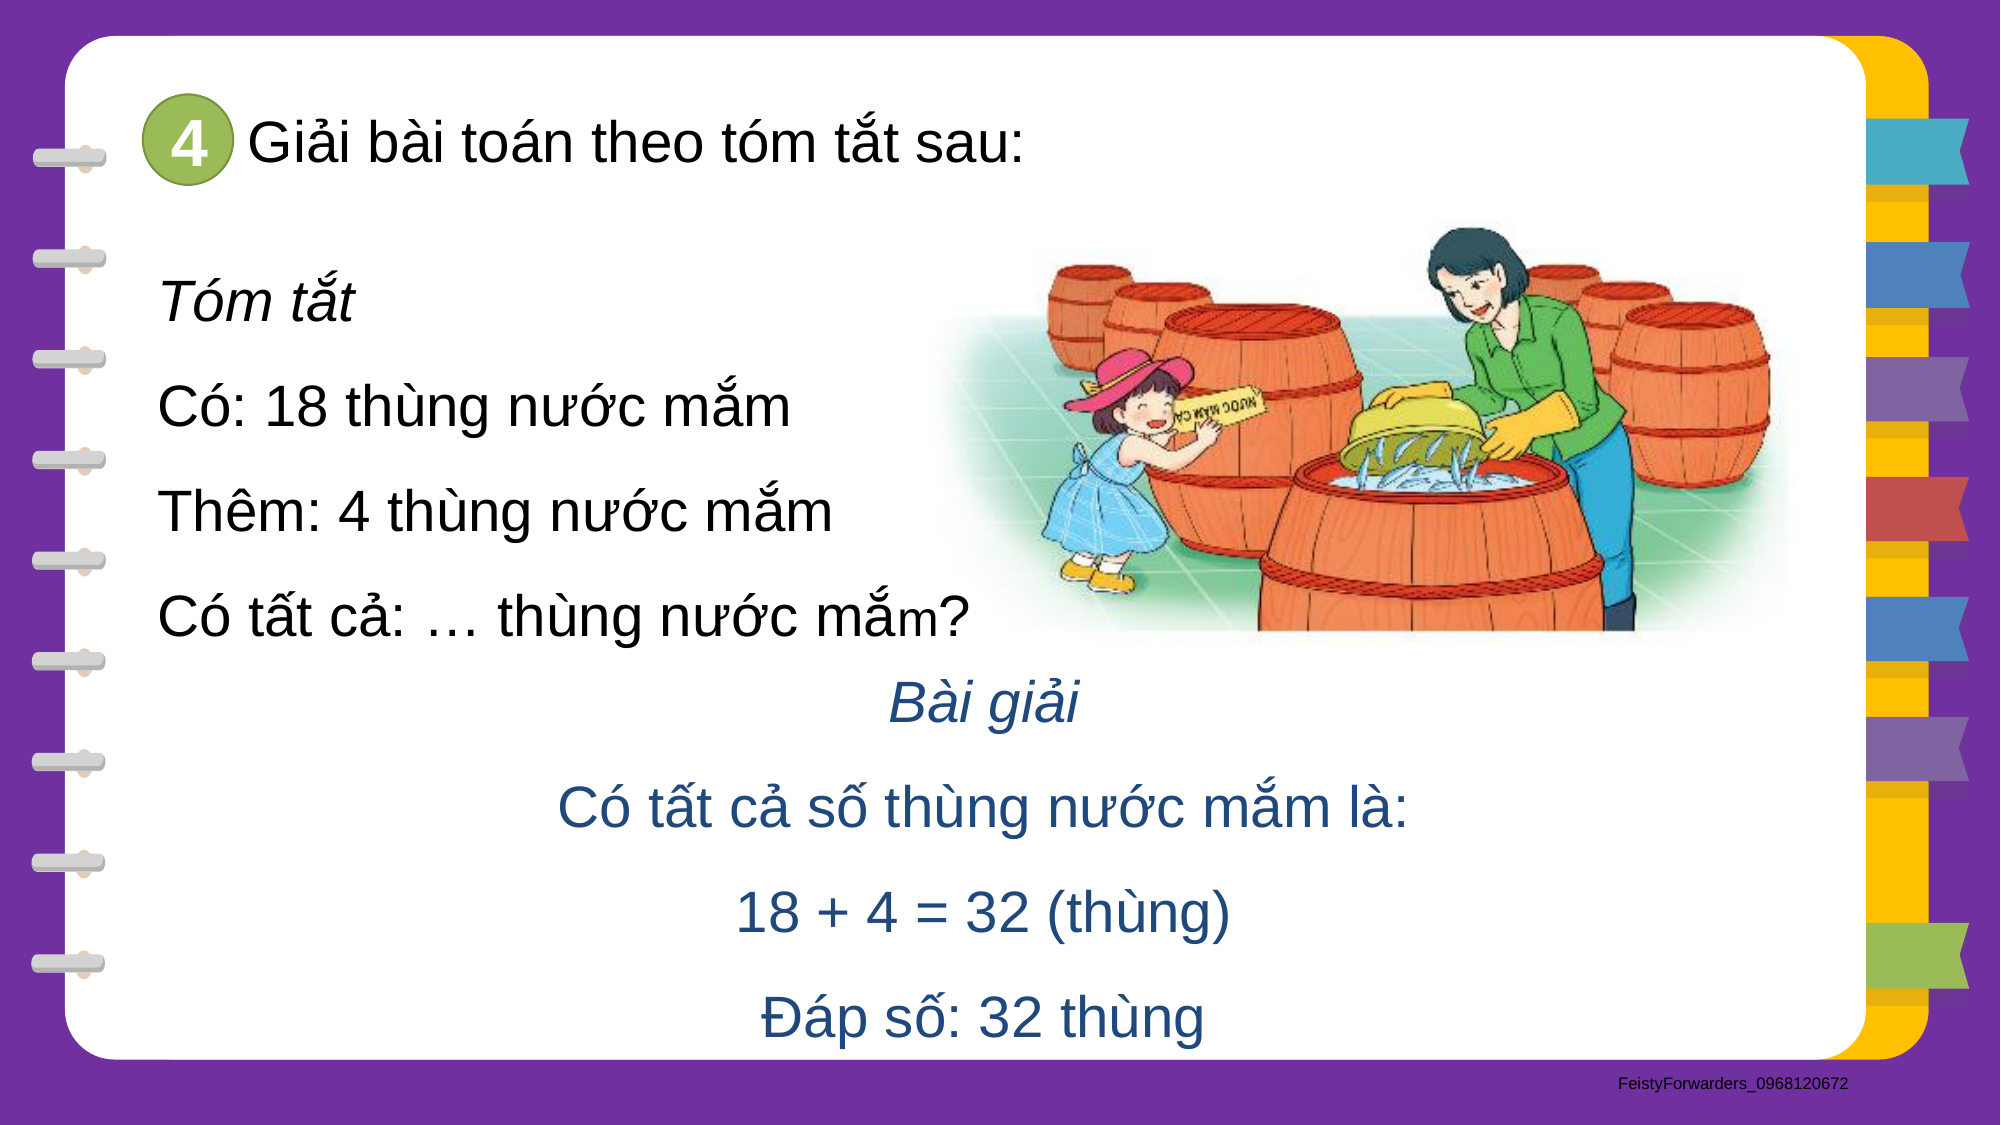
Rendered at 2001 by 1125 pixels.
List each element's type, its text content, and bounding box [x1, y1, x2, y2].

text_box Bài giải Có tất cả số thùng nước mắm là: 18 + 4 = 32 (thùng) Đáp số: 32 thùng [537, 621, 1432, 1057]
picture [908, 185, 1826, 658]
text_box Tóm tắt Có: 18 thùng nước mắm Thêm: 4 thùng nước mắm Có tất cả: … thùng nước mắm? [142, 220, 908, 656]
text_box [142, 94, 1826, 185]
